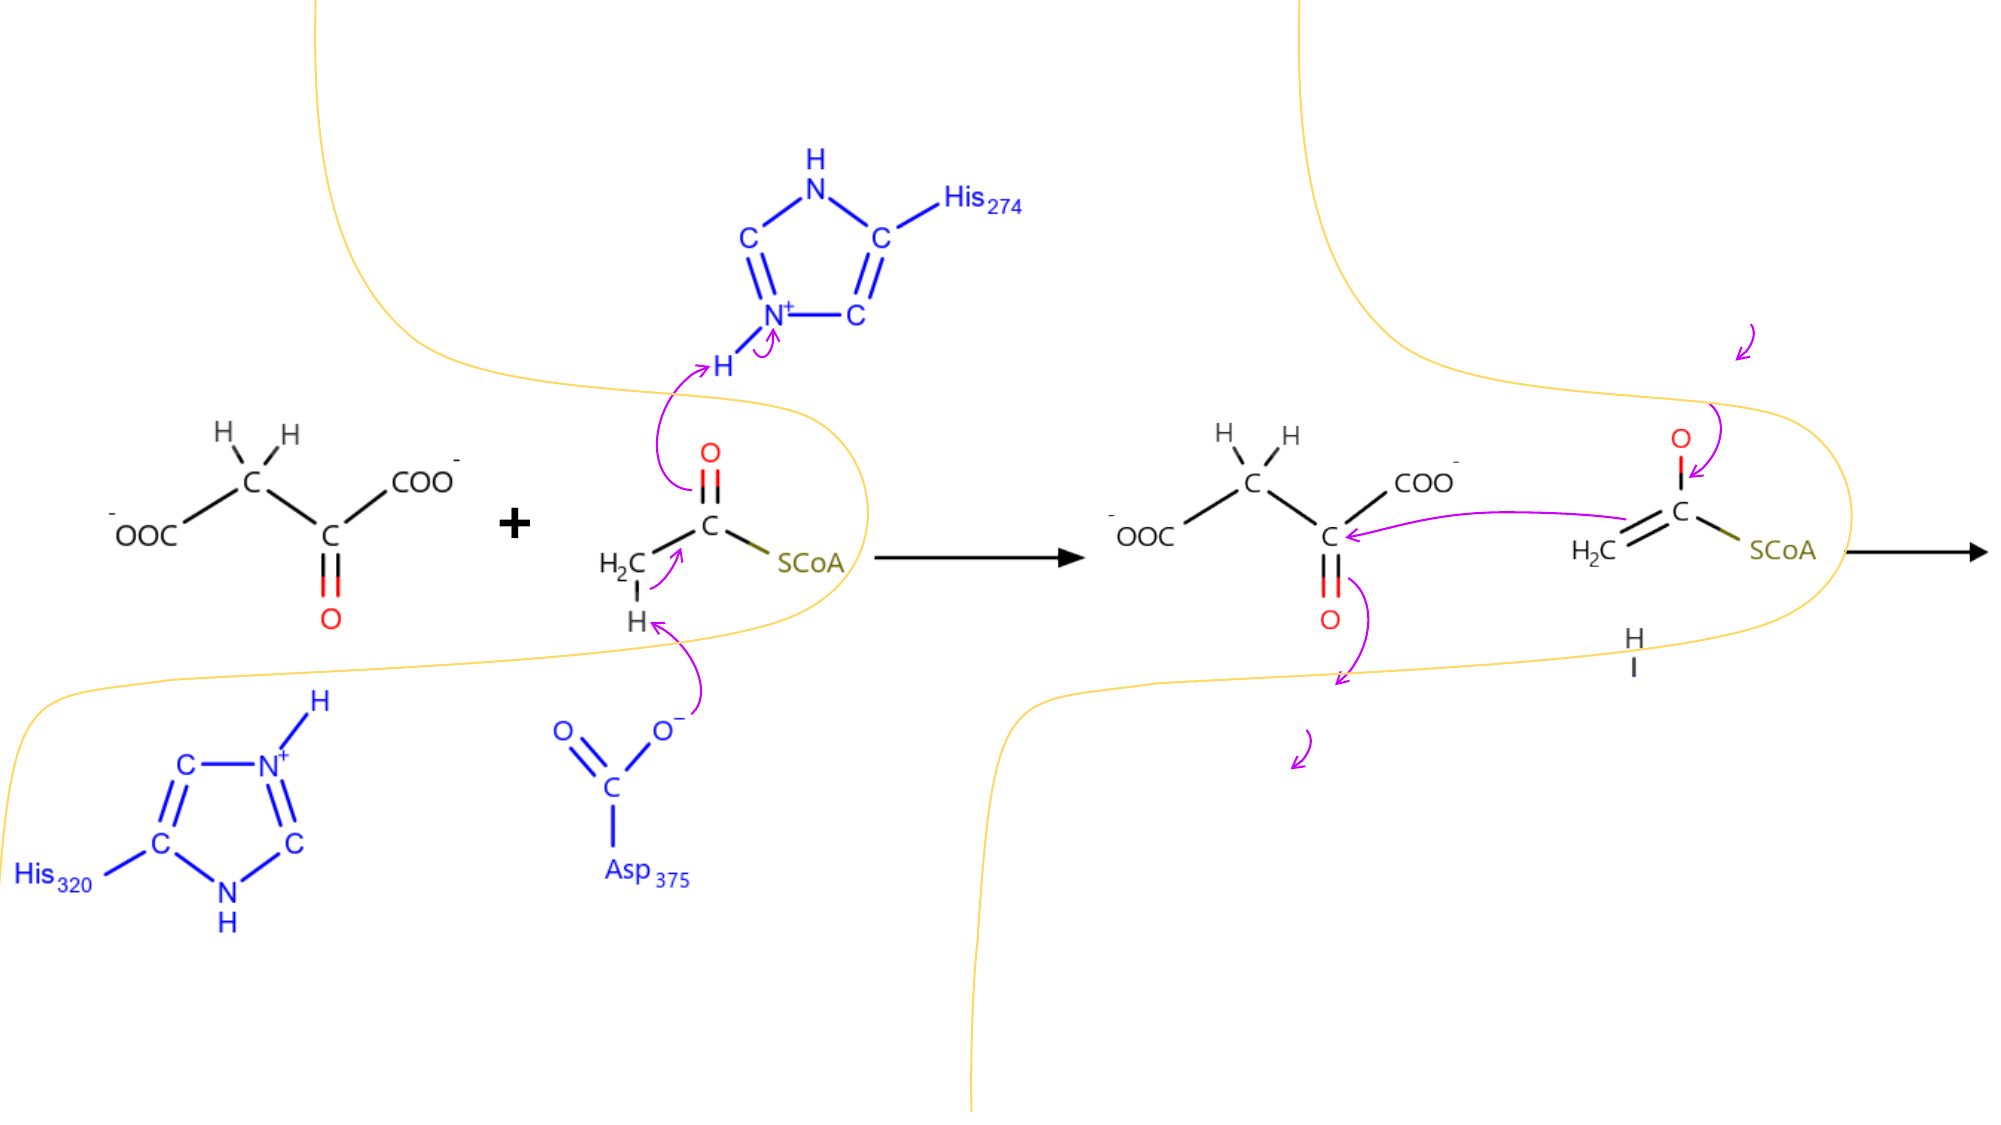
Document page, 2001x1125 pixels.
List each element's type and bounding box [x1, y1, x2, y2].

text_box [0, 0, 2000, 1112]
